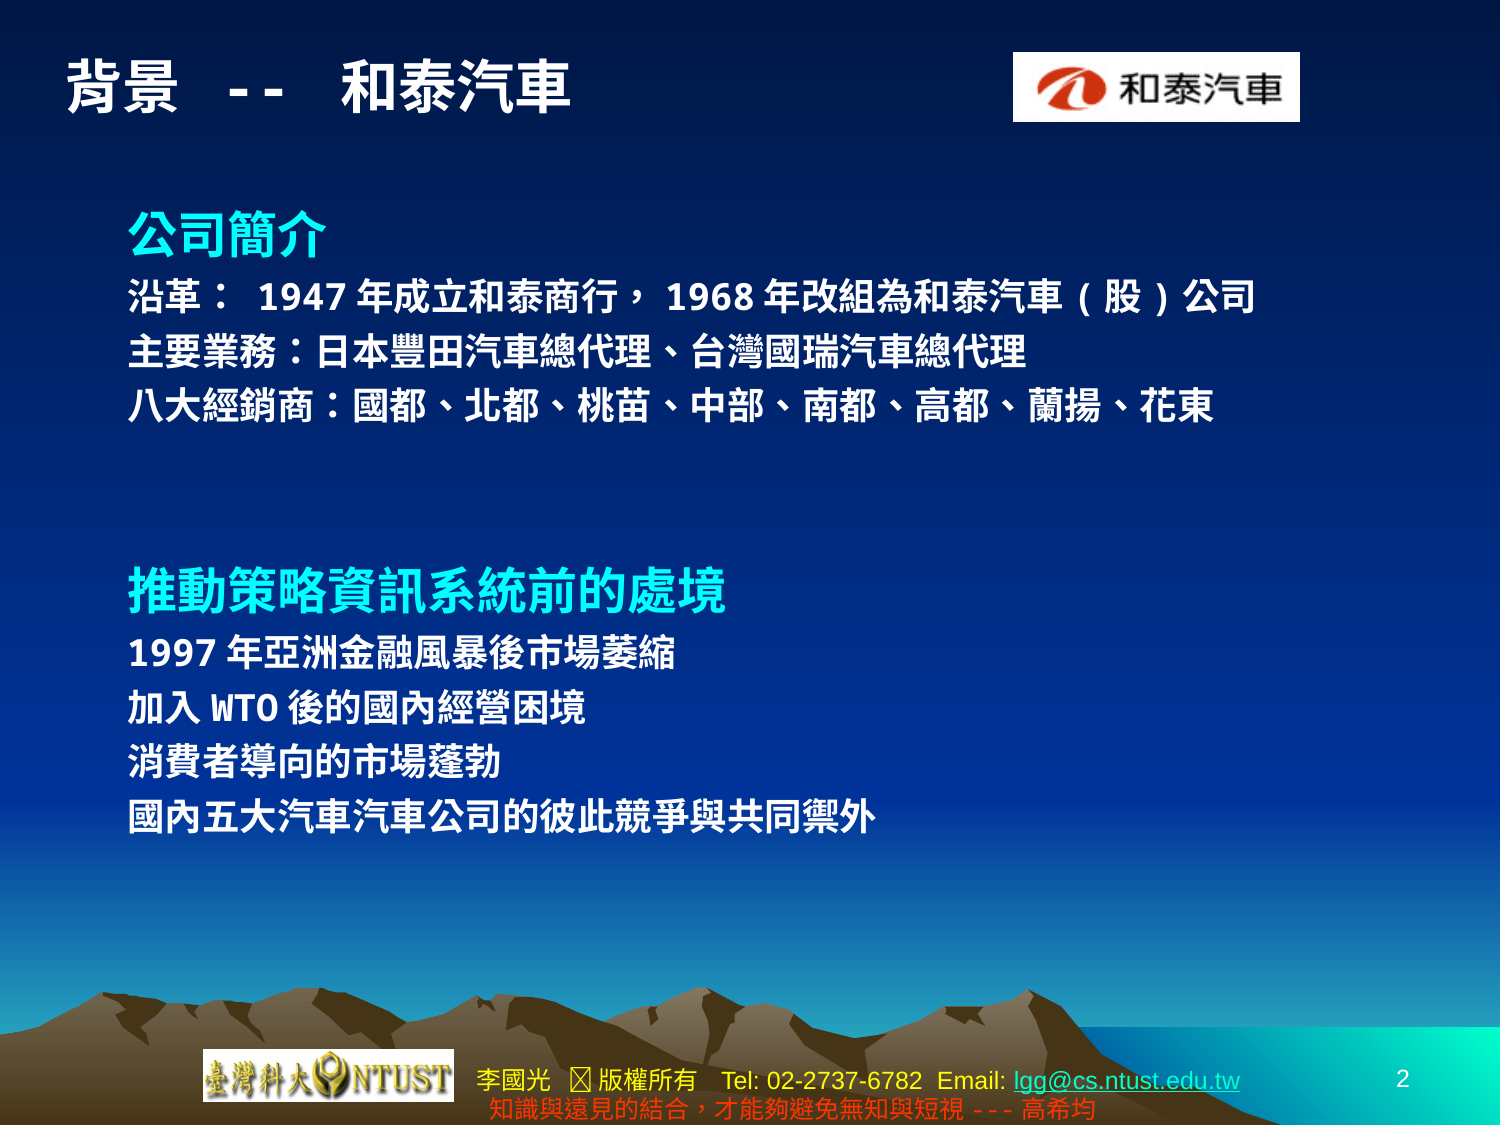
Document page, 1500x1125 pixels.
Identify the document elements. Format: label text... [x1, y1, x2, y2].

picture [1013, 52, 1300, 122]
text_box 推動策略資訊系統前的處境 1997年亞洲金融風暴後市場萎縮 加入WTO後的國內經營困境 消費者導向的市場蓬勃 國內五大汽車汽車公司的彼此競爭與共同禦外 [112, 552, 1338, 845]
text_box 背景 -- 和泰汽車 [49, 42, 663, 128]
text_box 公司簡介 沿革： 1947年成立和泰商行，1968年改組為和泰汽車(股)公司 主要業務：日本豐田汽車總代理、台灣國瑞汽車總代理 八大經銷商：國都、北都、桃苗、中部、南都、高都、蘭揚、花東 [112, 196, 1338, 435]
slide_number 2 [1074, 1024, 1426, 1101]
picture [203, 1049, 454, 1102]
